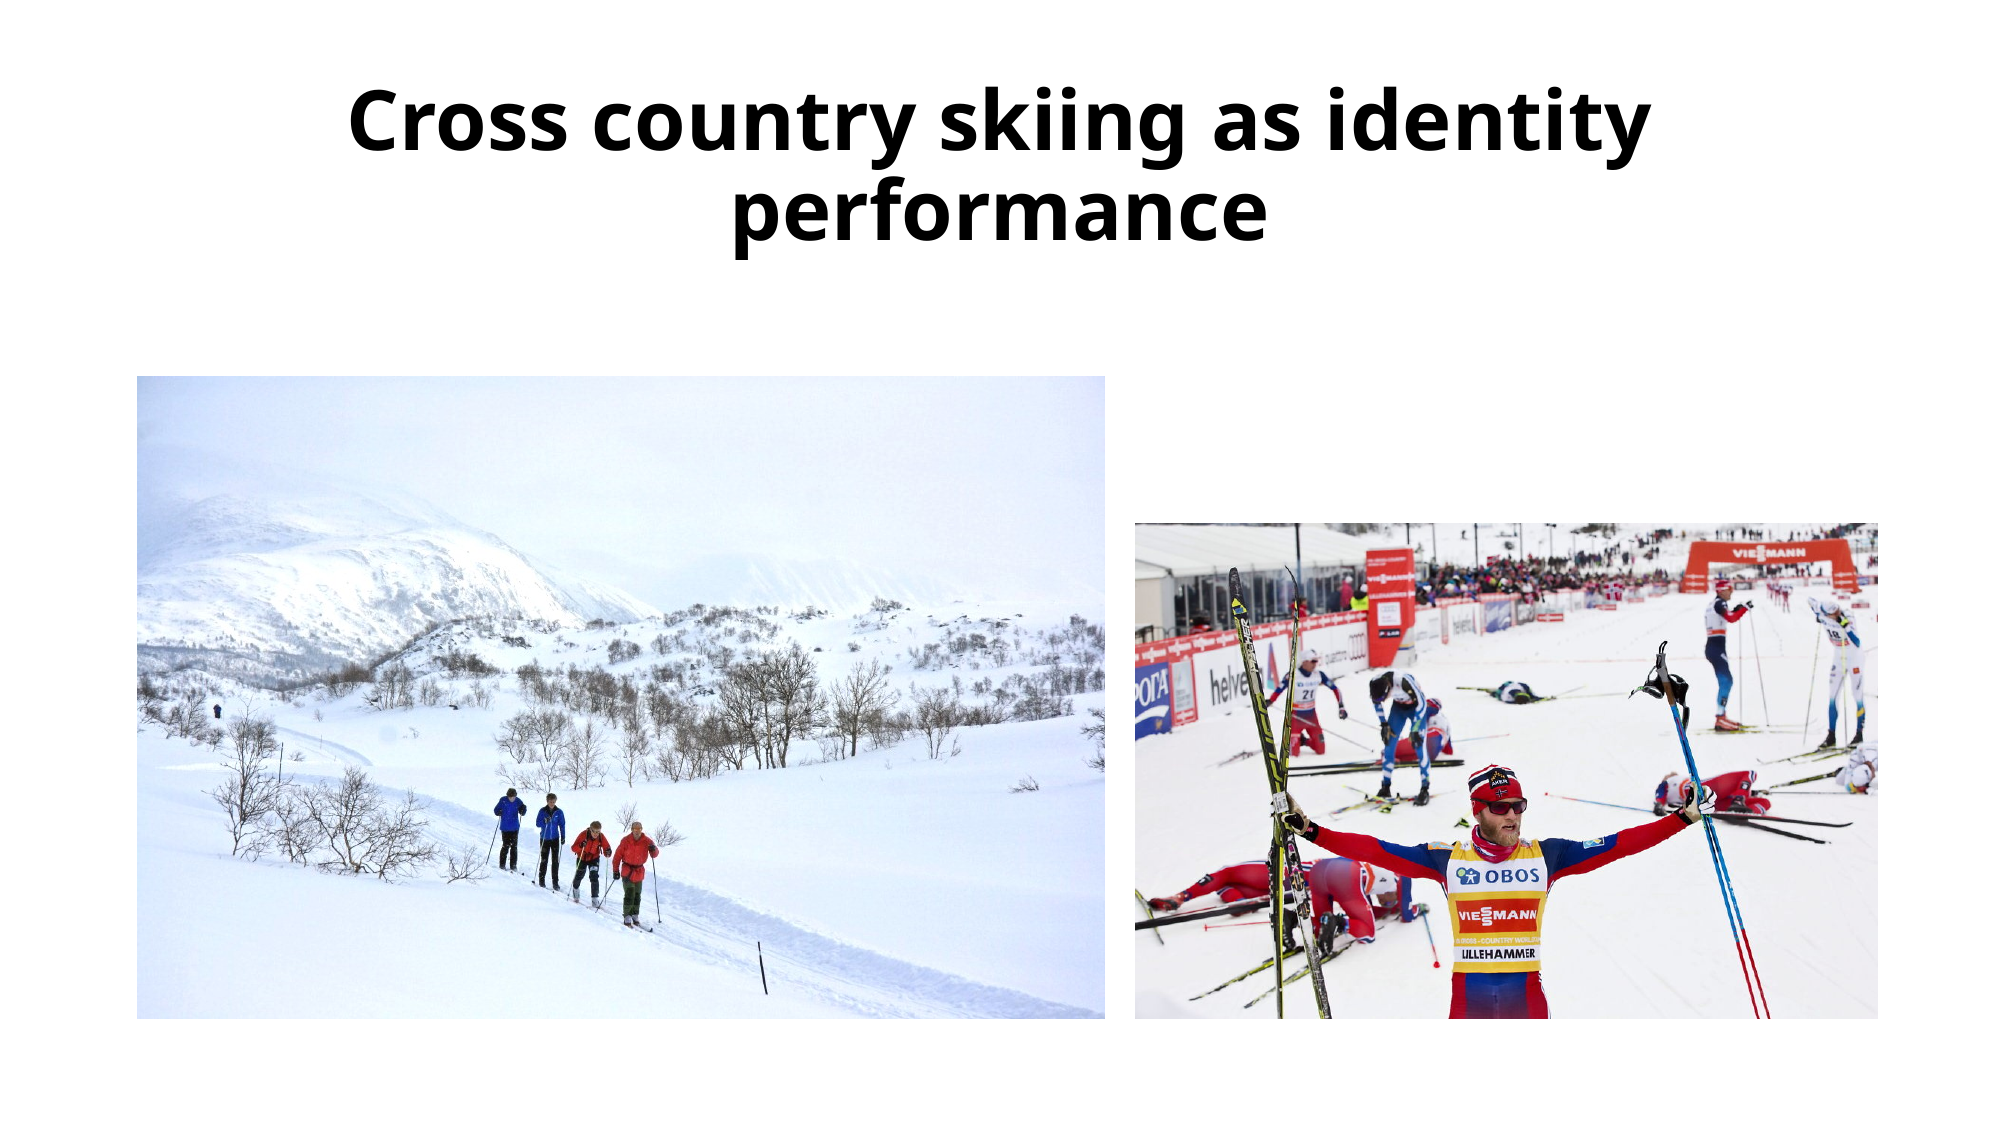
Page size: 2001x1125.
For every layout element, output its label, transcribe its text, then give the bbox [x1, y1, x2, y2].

title Cross country skiing as identity performance [137, 59, 1863, 278]
picture [137, 375, 1105, 1019]
picture [1135, 523, 1878, 1019]
